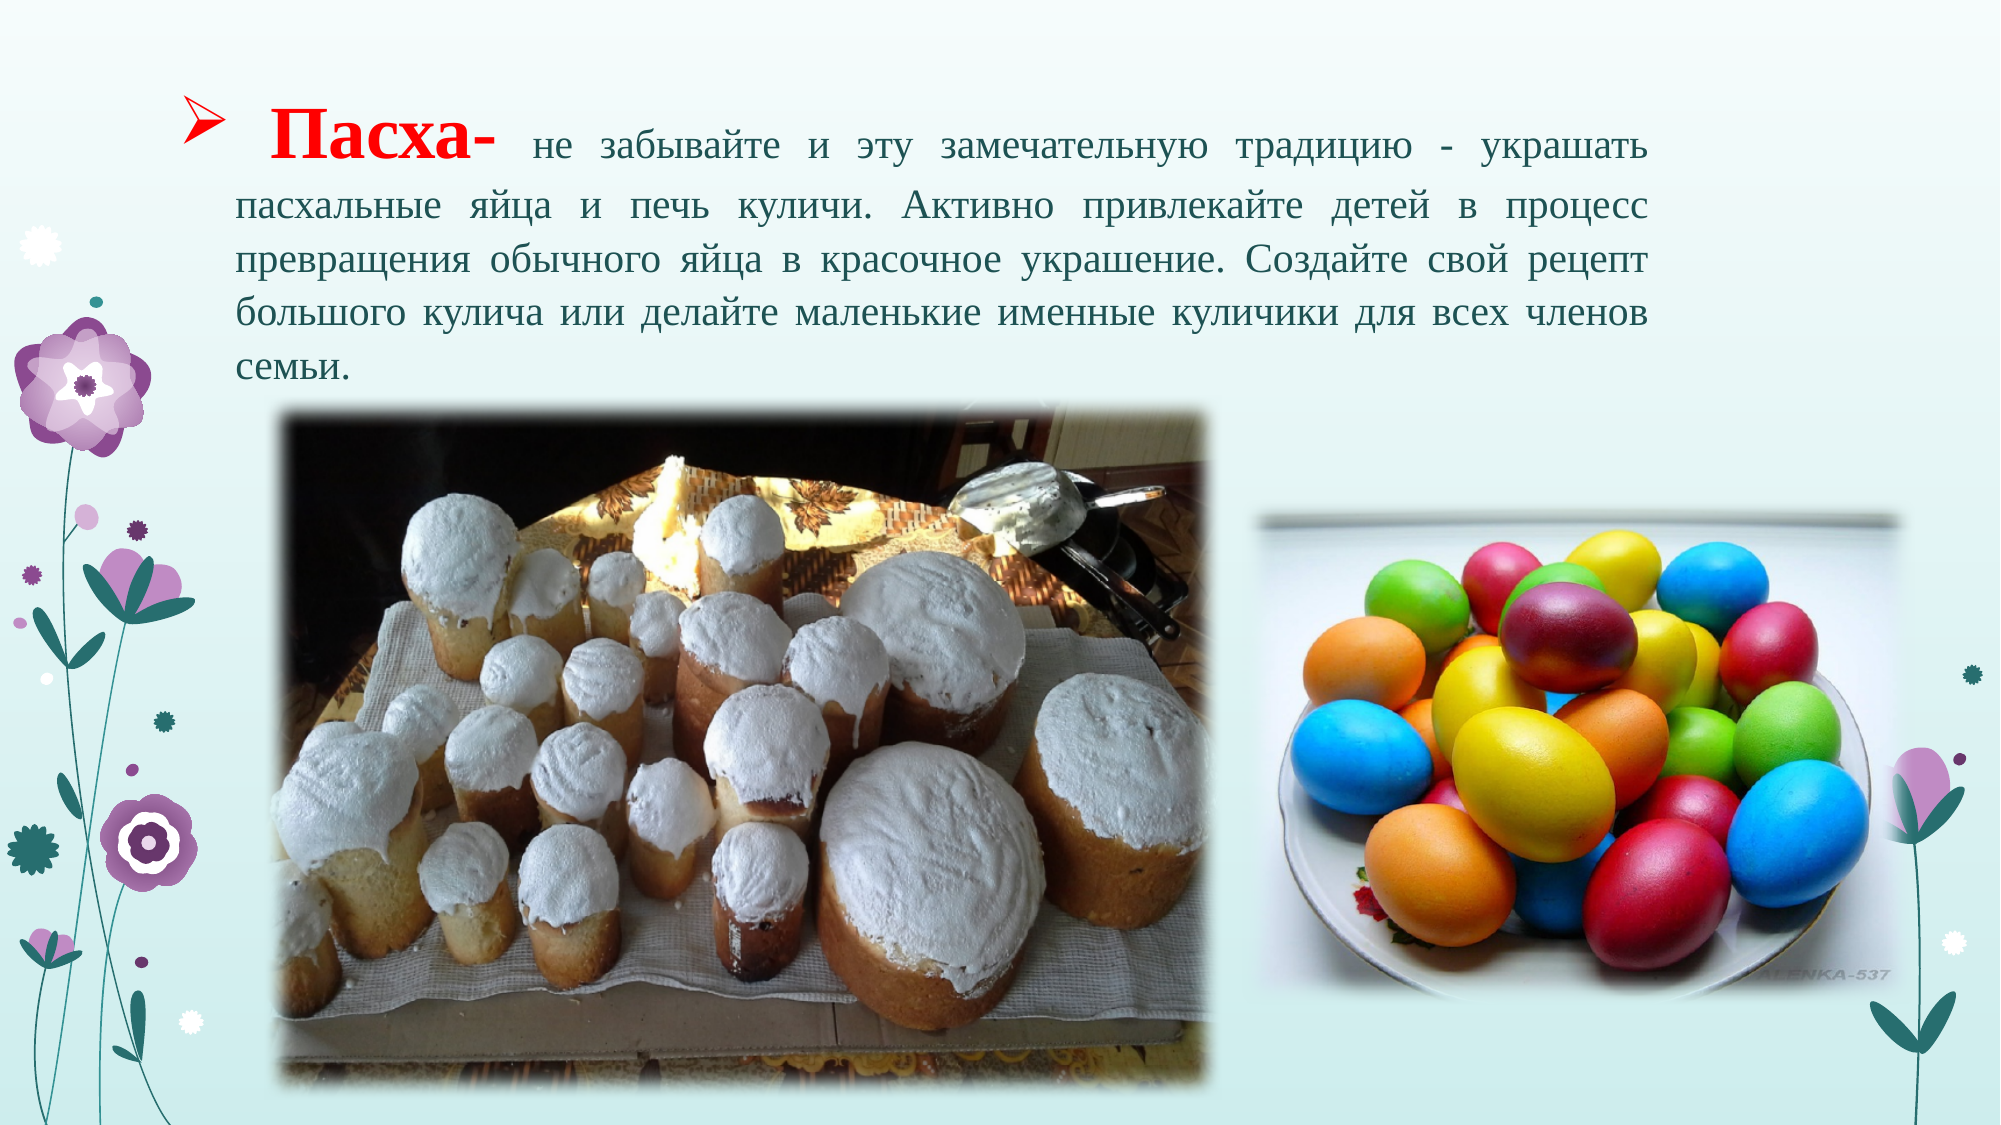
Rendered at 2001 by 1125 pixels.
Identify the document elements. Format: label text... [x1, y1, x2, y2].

picture [1242, 499, 1916, 1005]
list Пасха- не забывайте и эту замечательную традицию - украшать пасхальные яйца и печь куличи. Активно привлекайте детей в процесс превращения обычного яйца в красочное украшение. Создайте свой рецепт большого кулича или делайте маленькие именные куличики для всех членов семьи. [164, 69, 1664, 396]
picture [264, 395, 1222, 1100]
